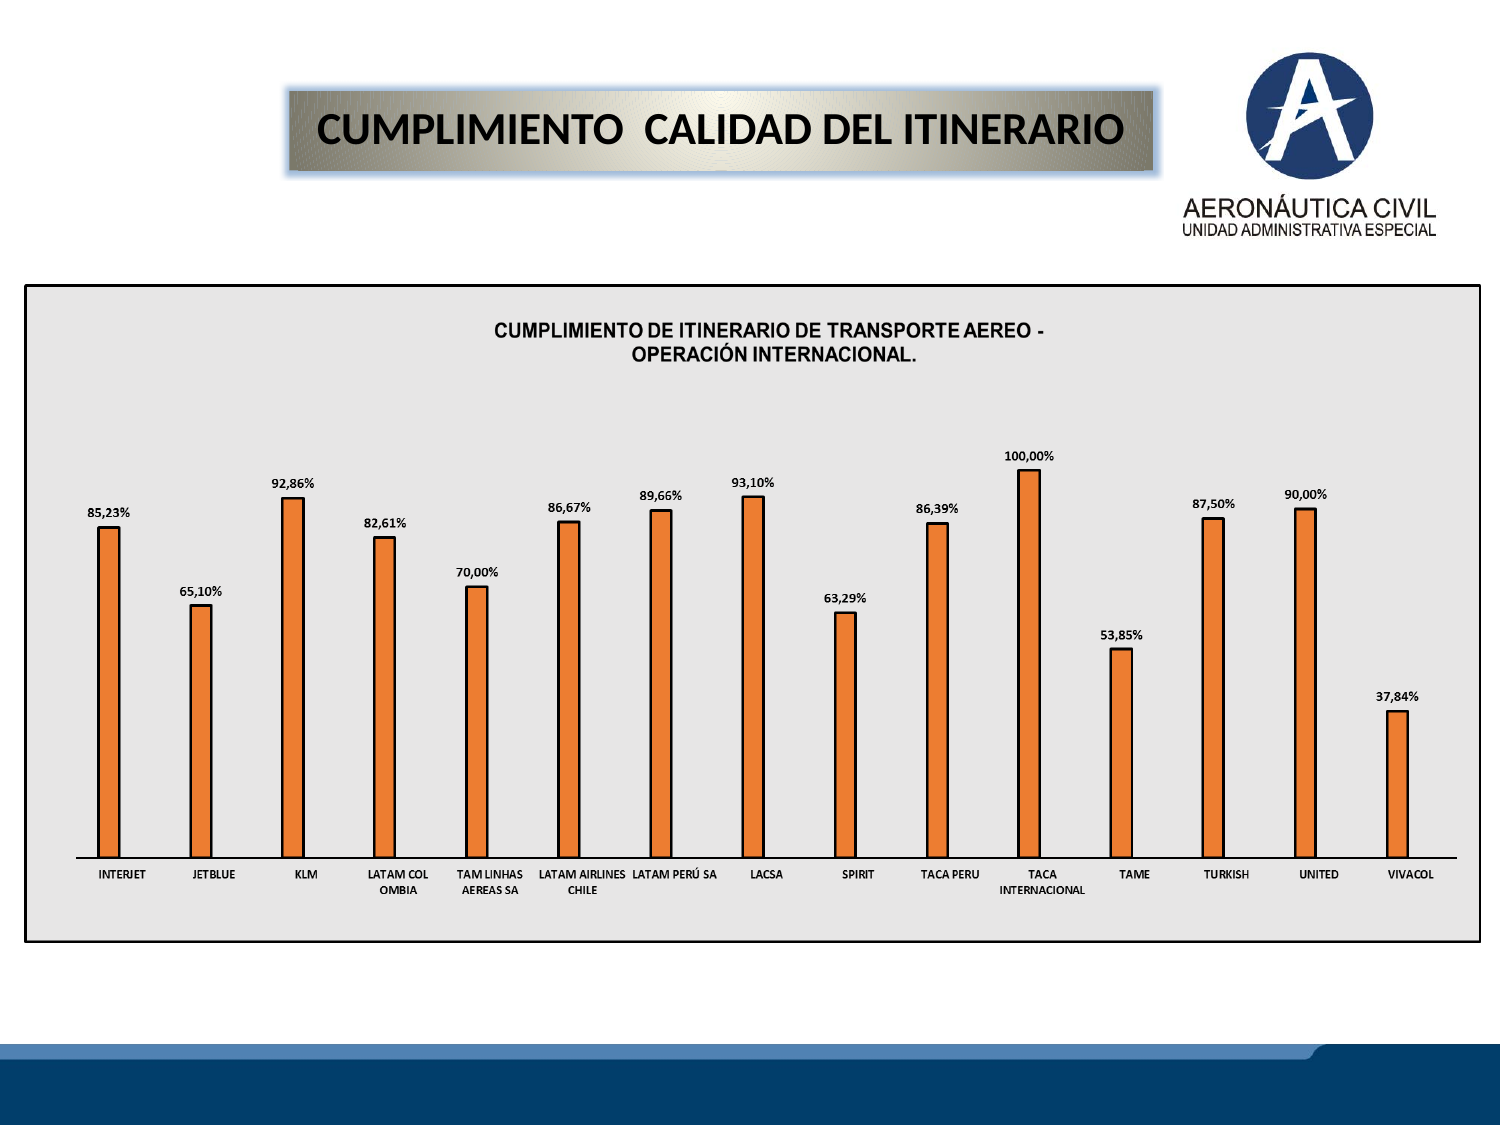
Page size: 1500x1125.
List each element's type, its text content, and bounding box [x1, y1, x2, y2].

text_box CUMPLIMIENTO CALIDAD DEL ITINERARIO [289, 91, 1153, 171]
picture [0, 0, 1500, 1125]
